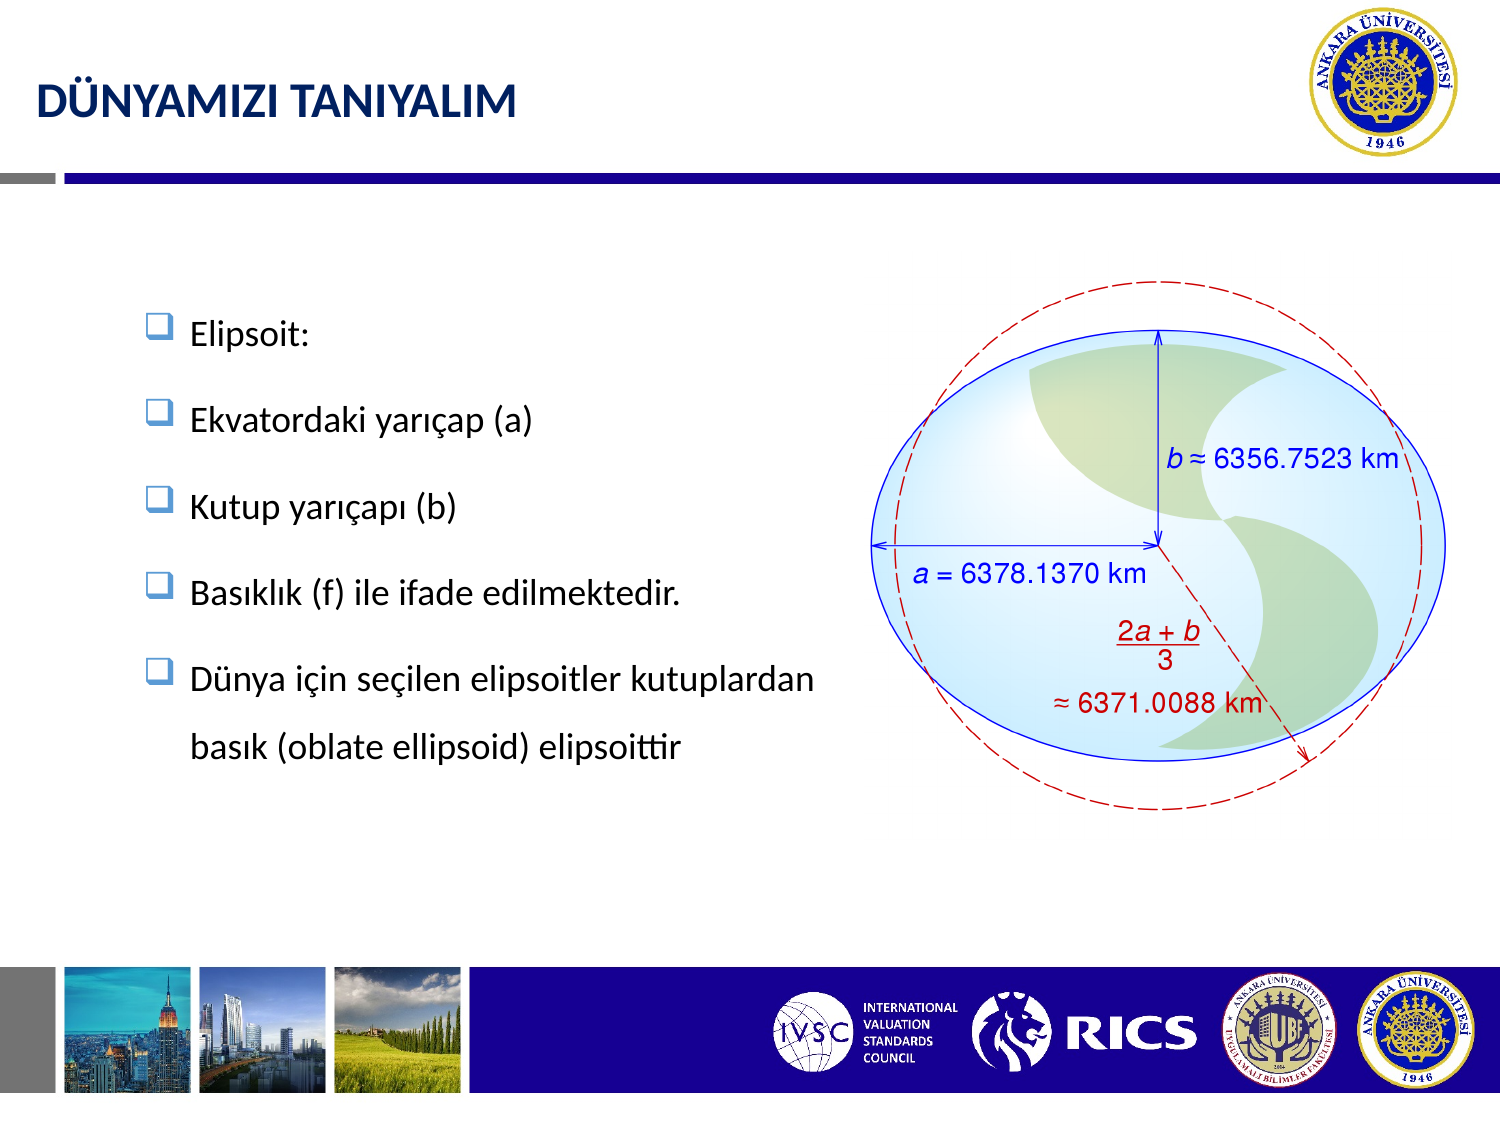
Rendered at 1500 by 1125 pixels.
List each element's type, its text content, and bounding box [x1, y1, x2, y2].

picture [0, 0, 1500, 1125]
text_box Elipsoit: Ekvatordaki yarıçap (a) Kutup yarıçapı (b) Basıklık (f) ile ifade edilmektedir. Dünya için seçilen elipsoitler kutuplardan basık (oblate ellipsoid) elipsoittir [128, 279, 831, 775]
text_box DÜNYAMIZI TANIYALIM [21, 59, 1065, 135]
